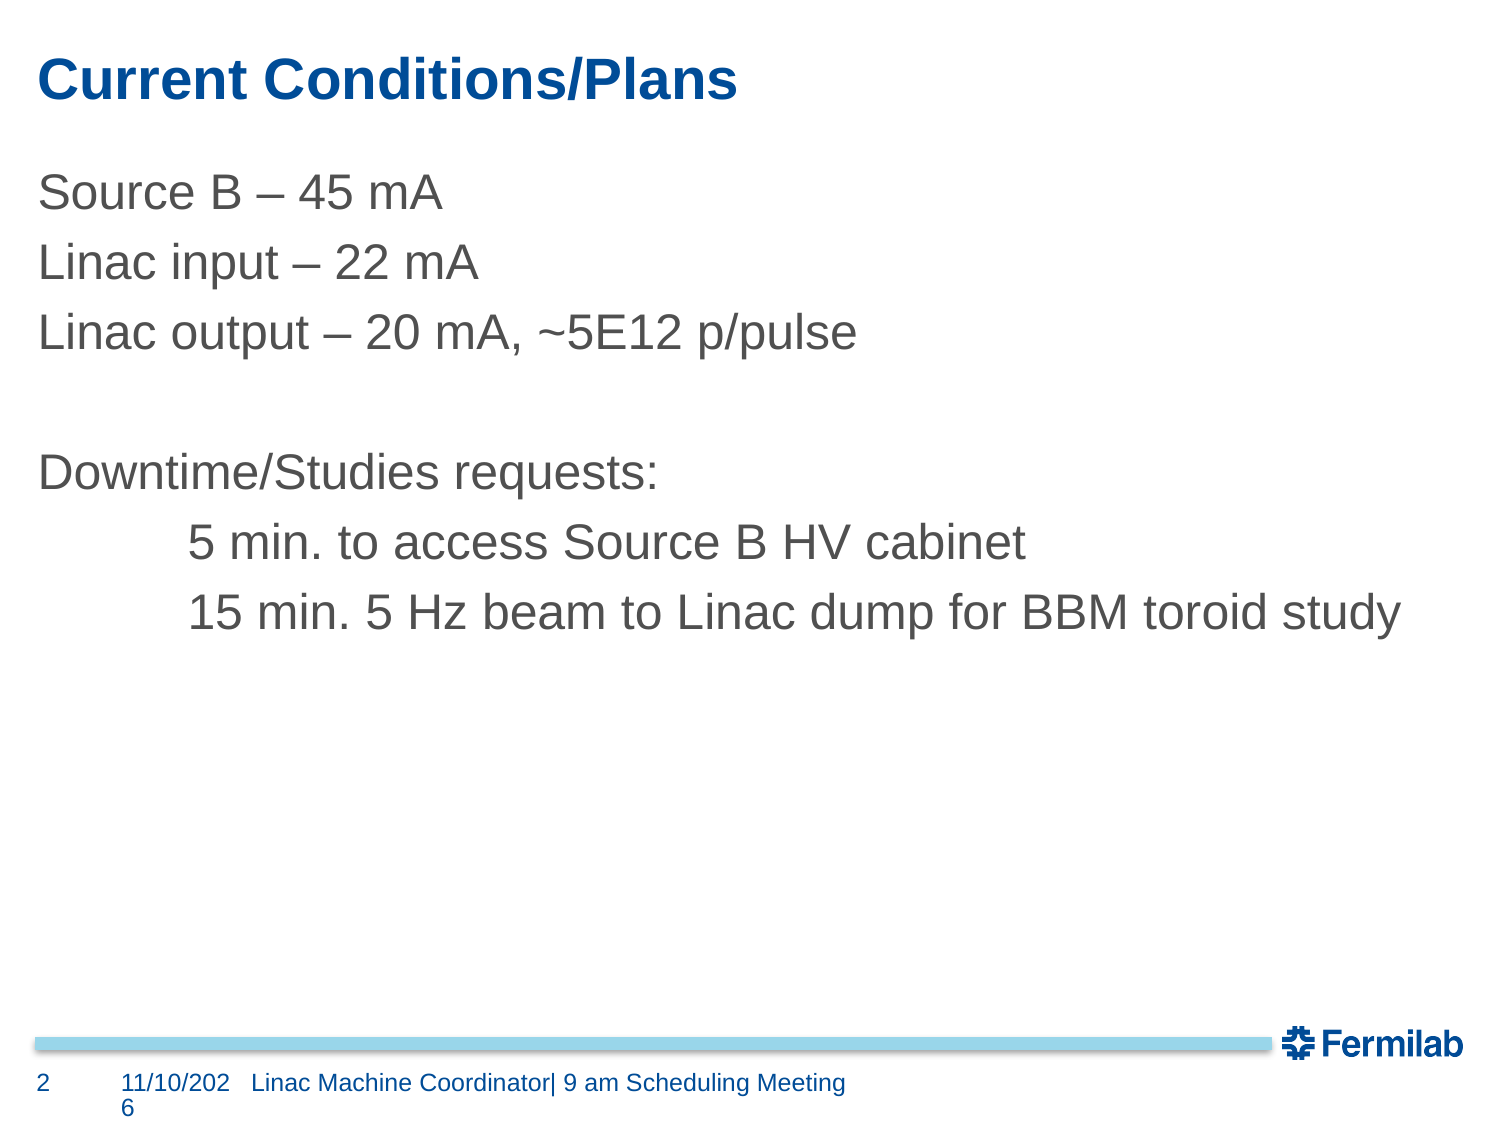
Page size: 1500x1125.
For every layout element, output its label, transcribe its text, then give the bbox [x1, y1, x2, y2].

slide_number 2 [36, 1066, 105, 1106]
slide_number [120, 1066, 232, 1107]
footer Linac Machine Coordinator| 9 am Scheduling Meeting [251, 1066, 1279, 1107]
picture [1282, 1026, 1463, 1060]
list Source B – 45 mA Linac input – 22 mA Linac output – 20 mA, ~5E12 p/pulse Downtime/Studies requests: 5 min. to access Source B HV cabinet 15 min. 5 Hz beam to Linac dump for BBM toroid study [37, 159, 1461, 990]
title Current Conditions/Plans [37, 41, 1463, 112]
